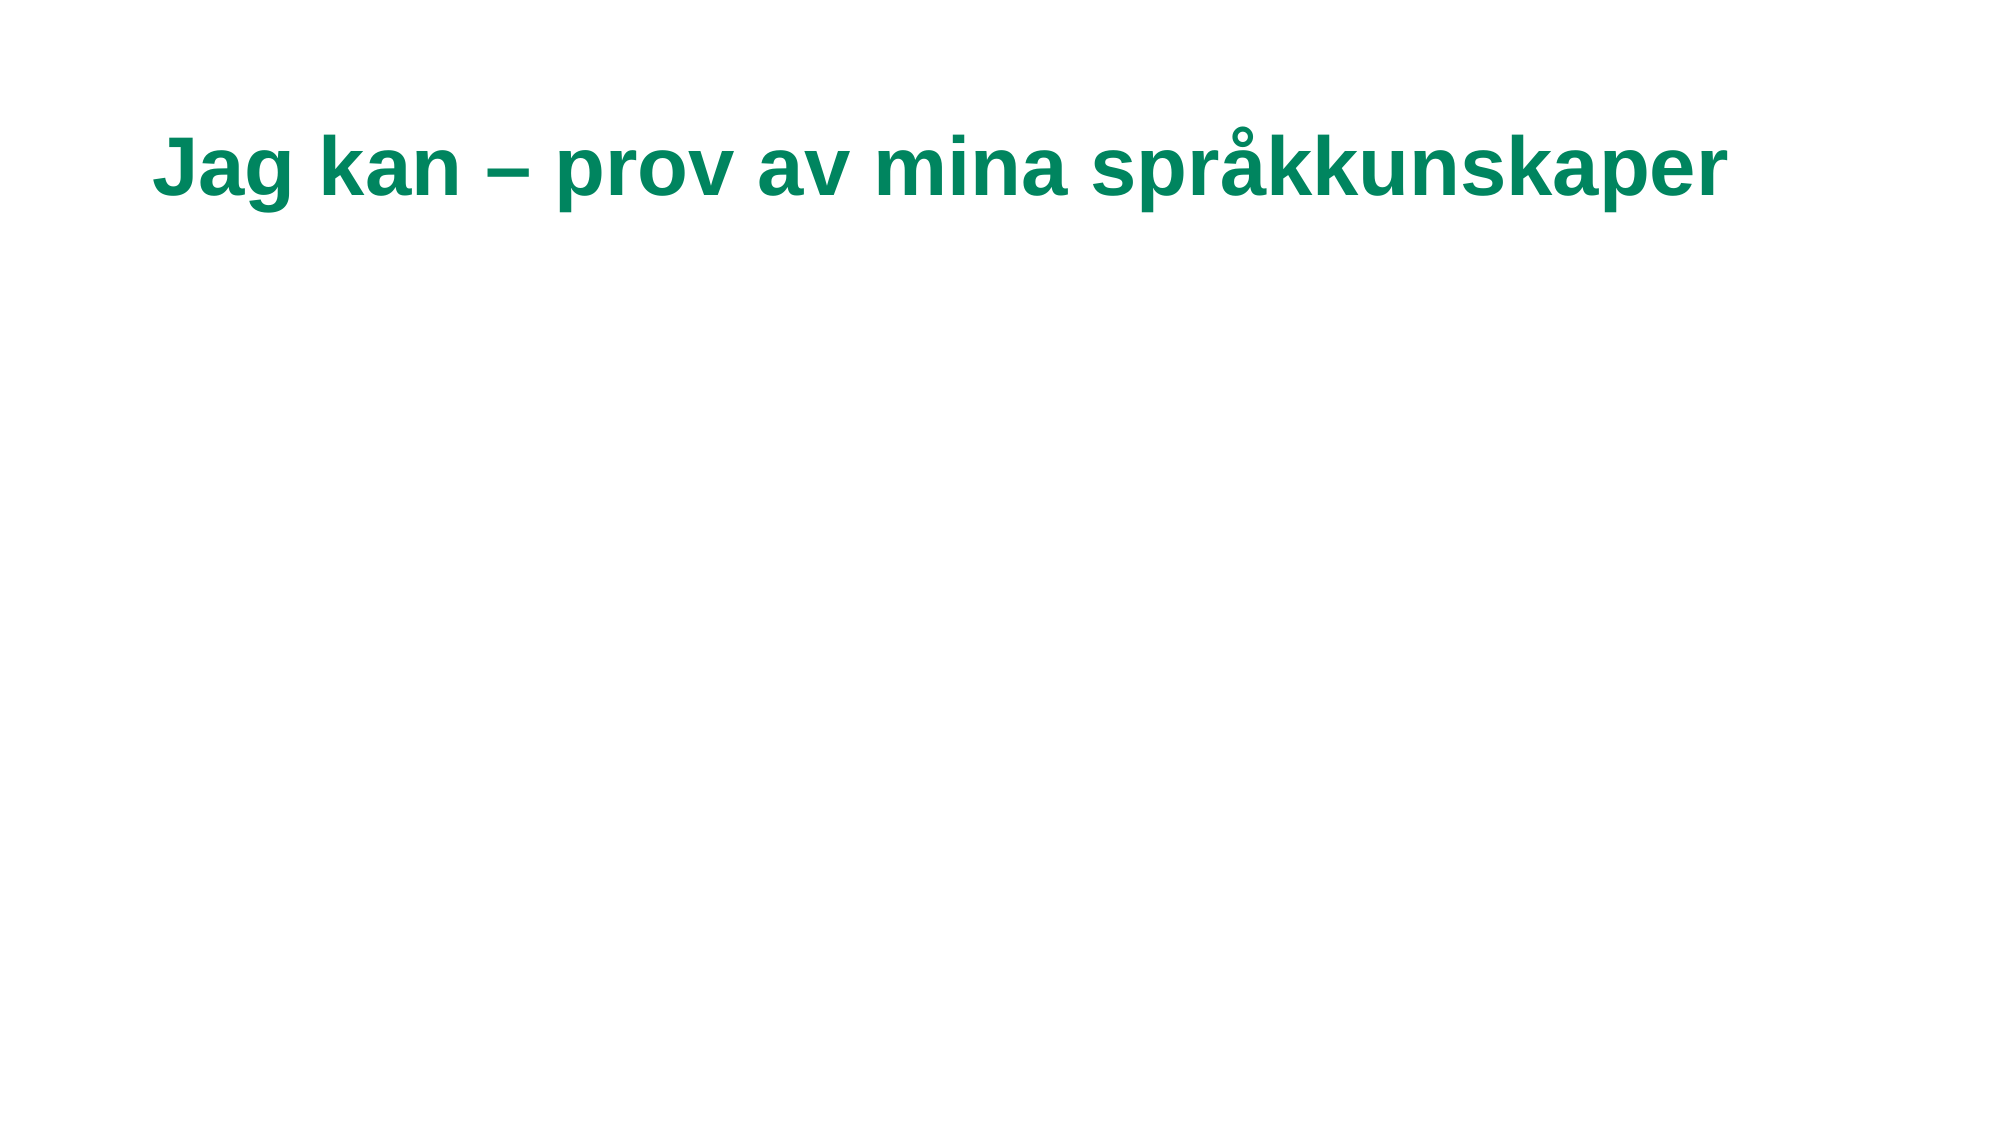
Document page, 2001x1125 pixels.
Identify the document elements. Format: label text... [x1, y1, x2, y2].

title Jag kan – prov av mina språkkunskaper [137, 59, 1863, 278]
